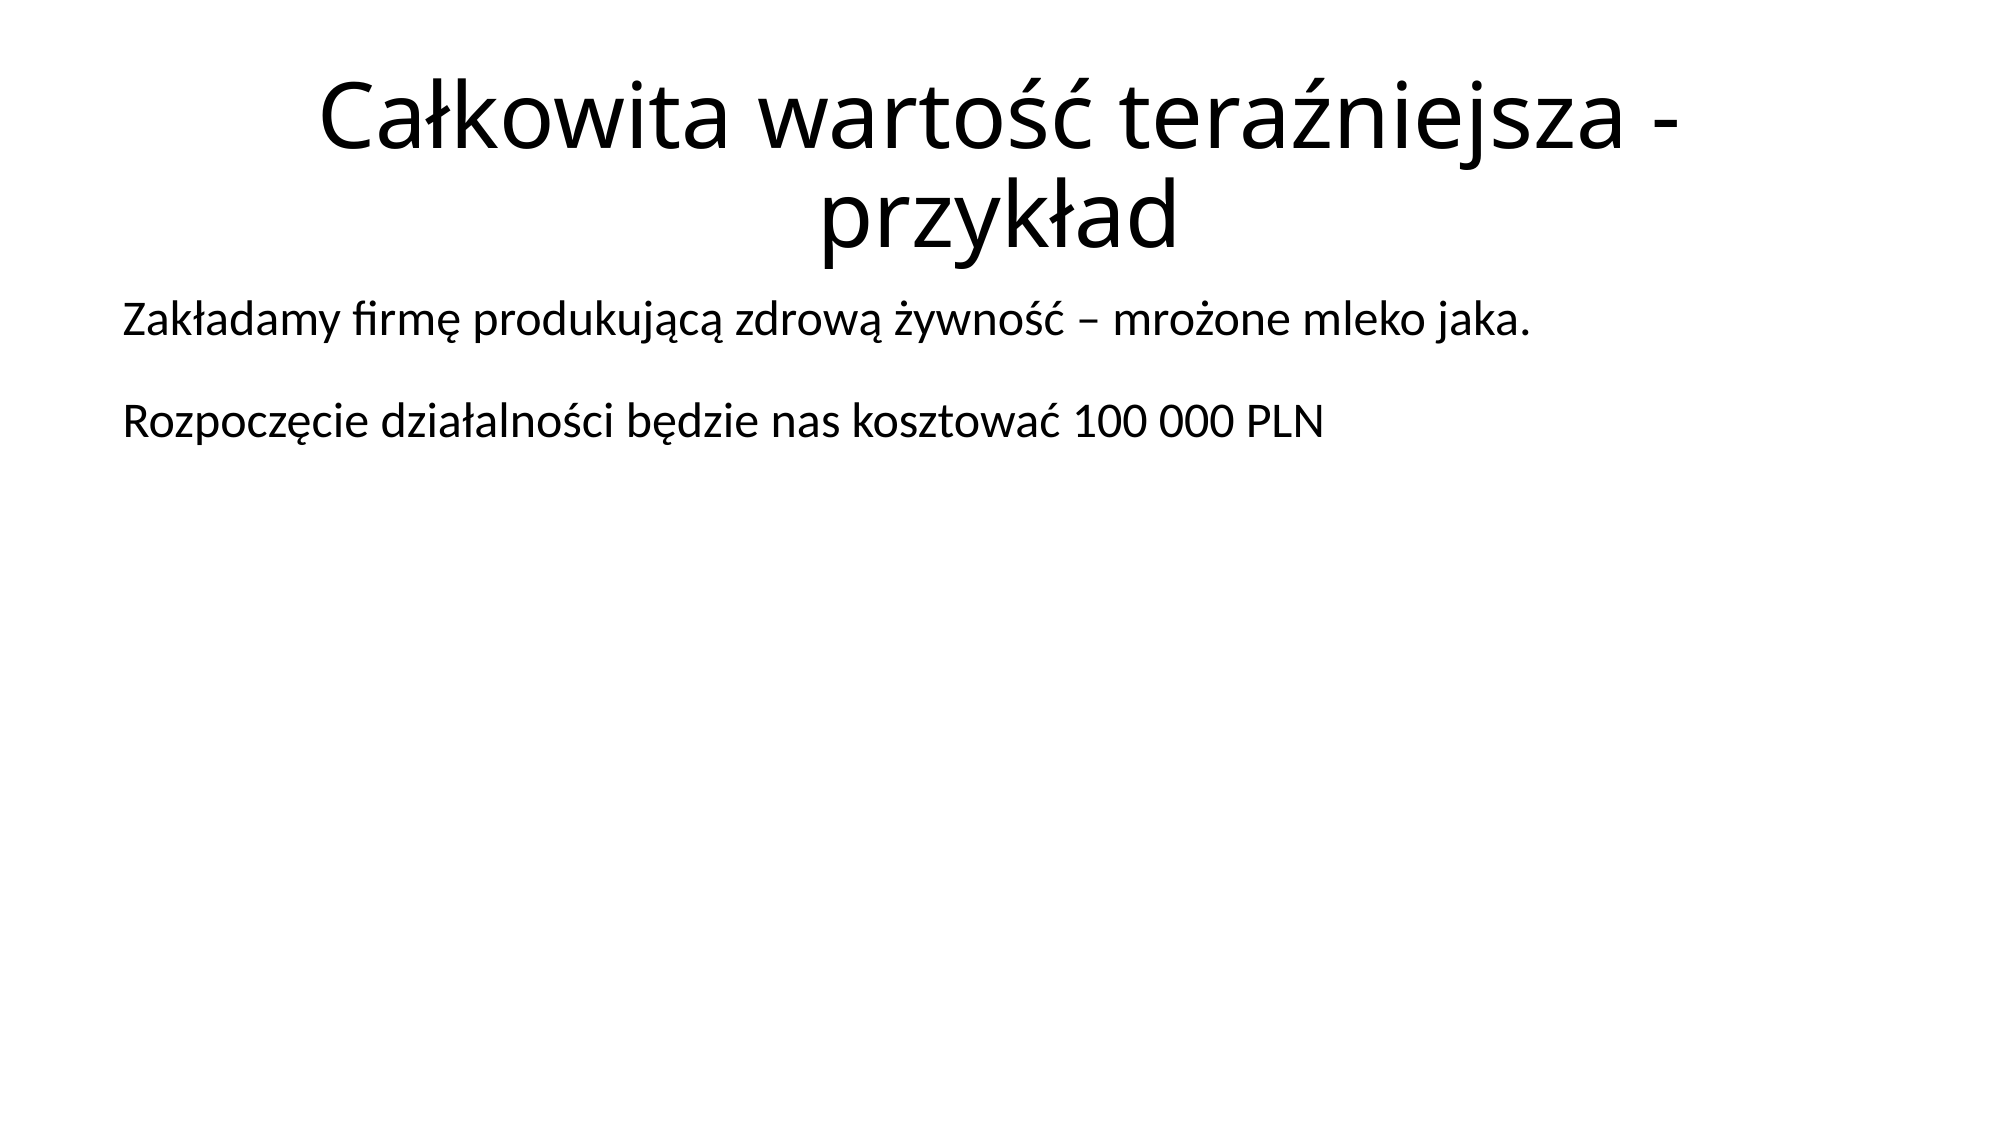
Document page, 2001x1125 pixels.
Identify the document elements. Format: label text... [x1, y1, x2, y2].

text_box Zakładamy firmę produkującą zdrową żywność – mrożone mleko jaka. [108, 278, 1823, 353]
title Całkowita wartość teraźniejsza - przykład [137, 59, 1863, 278]
text_box Rozpoczęcie działalności będzie nas kosztować 100 000 PLN [108, 380, 1823, 456]
